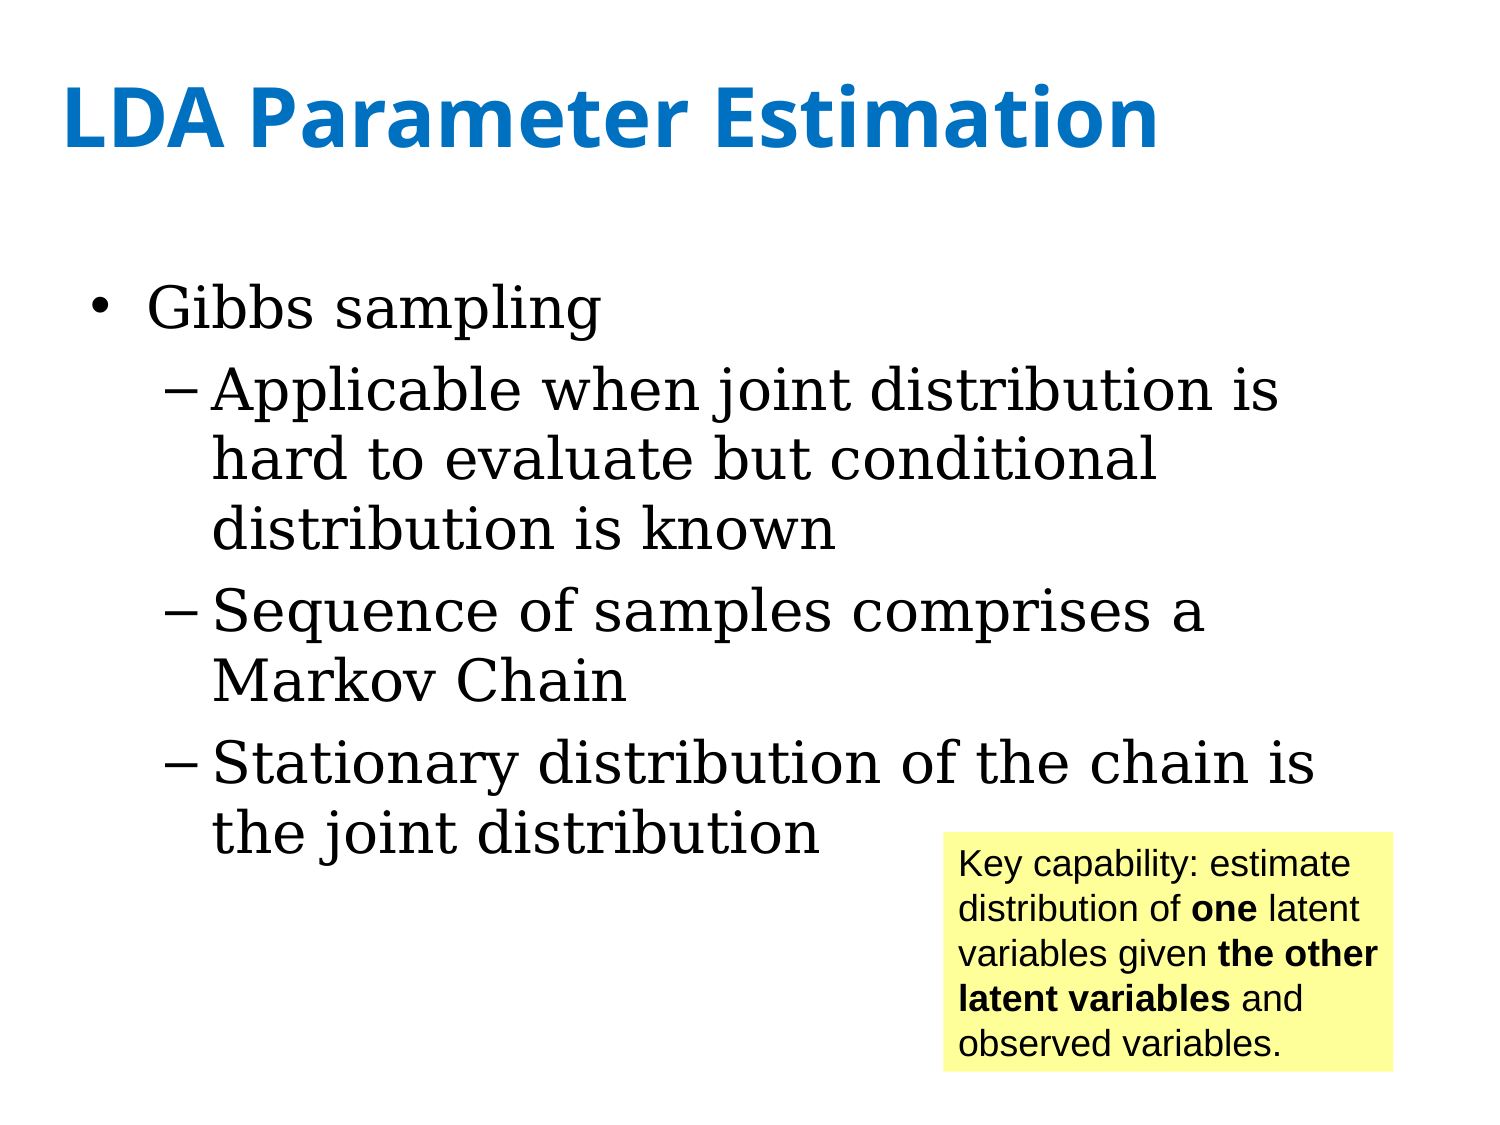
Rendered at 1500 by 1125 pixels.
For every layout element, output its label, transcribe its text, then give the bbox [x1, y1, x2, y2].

text_box Key capability: estimate distribution of one latent variables given the other latent variables and observed variables. [943, 832, 1394, 1072]
list Gibbs sampling Applicable when joint distribution is hard to evaluate but conditional distribution is known Sequence of samples comprises a Markov Chain Stationary distribution of the chain is the joint distribution [75, 262, 1425, 1005]
title LDA Parameter Estimation [45, 47, 1465, 180]
